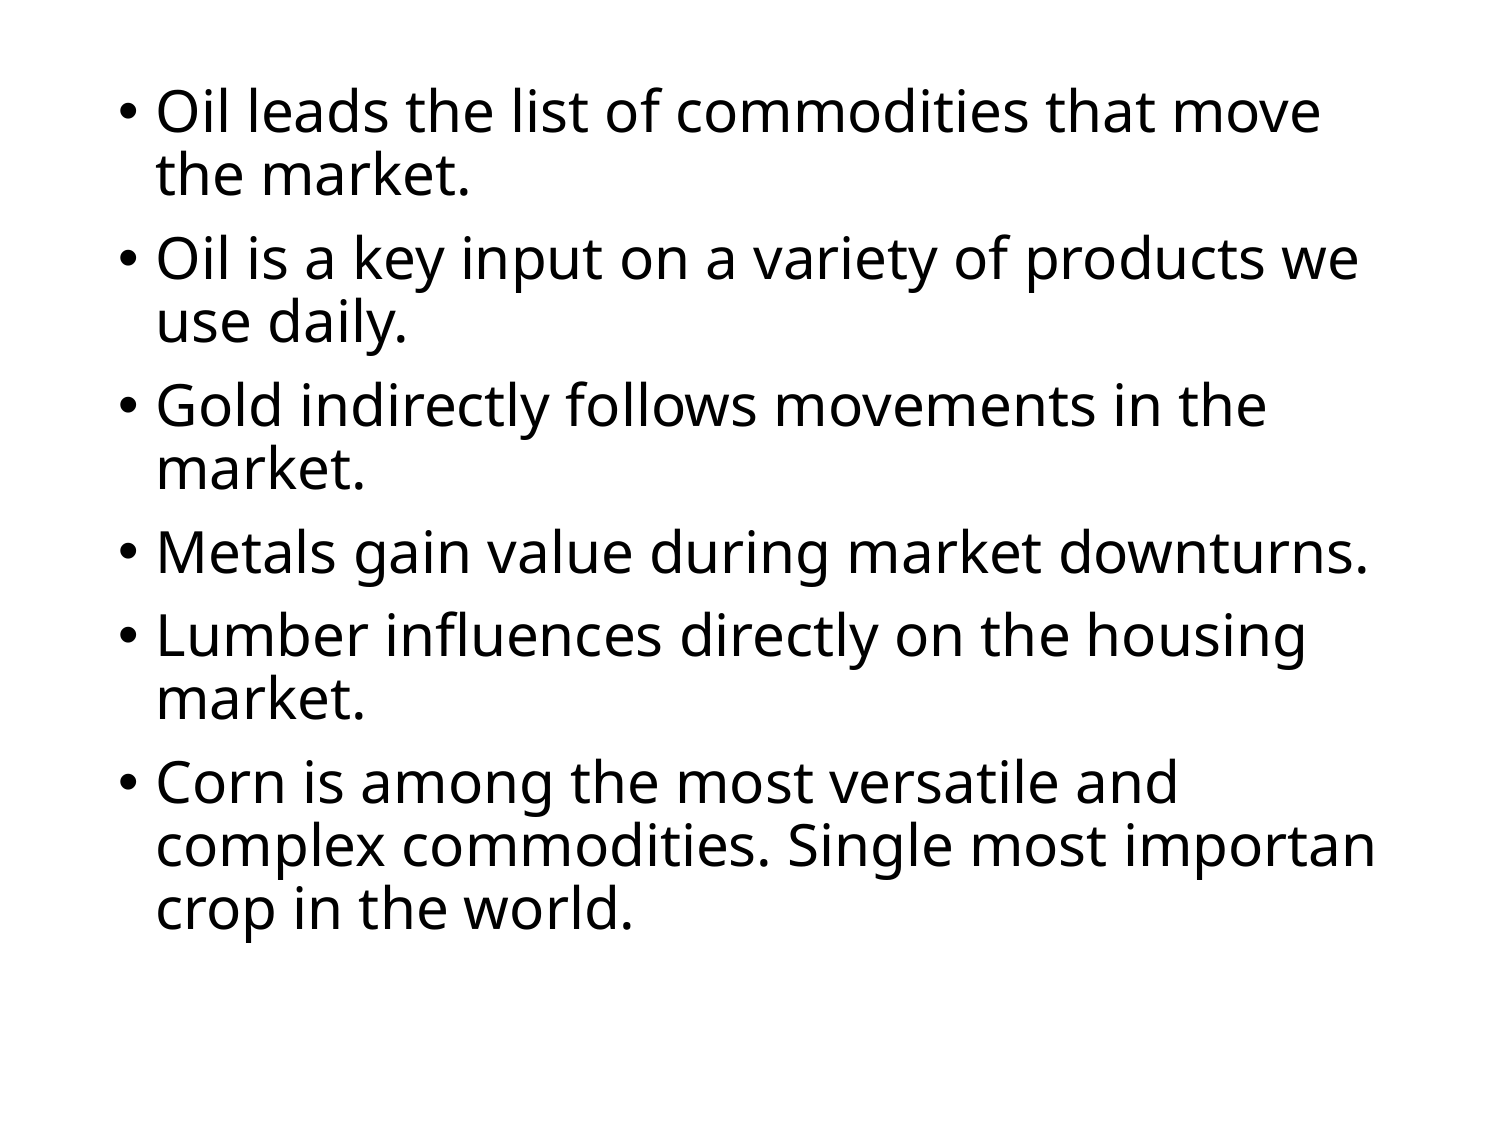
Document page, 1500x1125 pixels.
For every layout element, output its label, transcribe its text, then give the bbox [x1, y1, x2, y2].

list Oil leads the list of commodities that move the market. Oil is a key input on a variety of products we use daily. Gold indirectly follows movements in the market. Metals gain value during market downturns. Lumber influences directly on the housing market. Corn is among the most versatile and complex commodities. Single most importan crop in the world. [103, 75, 1397, 1014]
